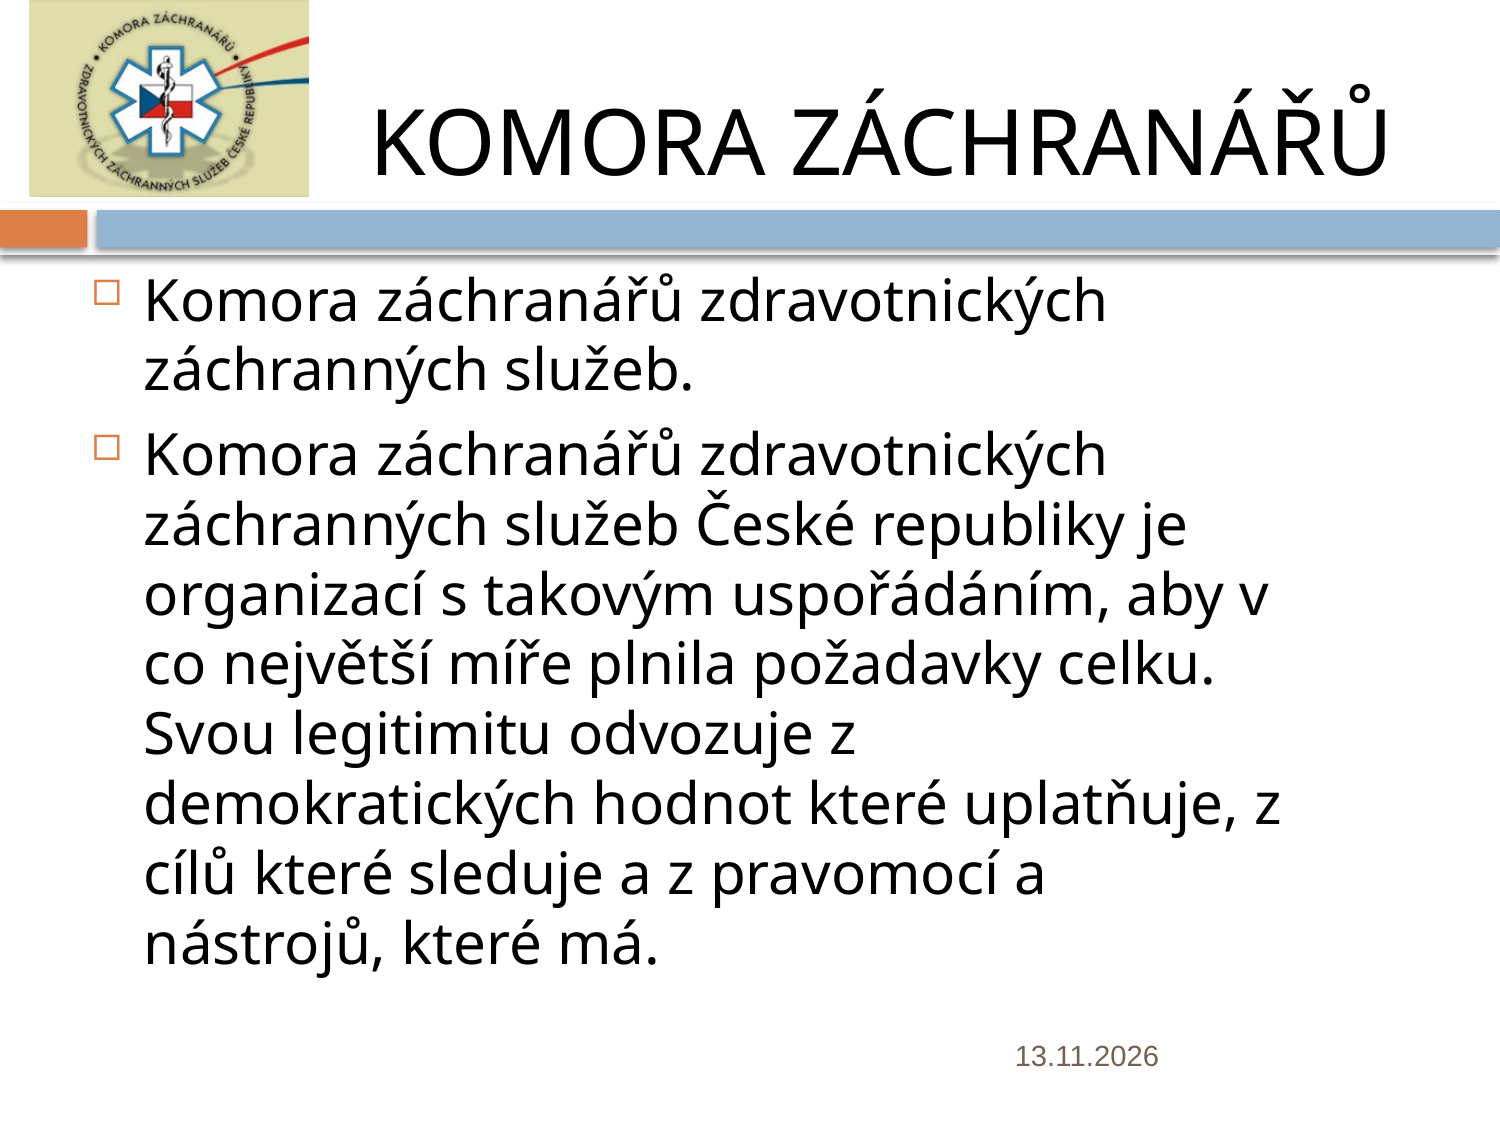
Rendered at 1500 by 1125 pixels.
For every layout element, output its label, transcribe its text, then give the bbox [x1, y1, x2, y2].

title KOMORA ZÁCHRANÁŘŮ [269, 45, 1495, 233]
picture [29, 0, 309, 197]
list Komora záchranářů zdravotnických záchranných služeb. Komora záchranářů zdravotnických záchranných služeb České republiky je organizací s takovým uspořádáním, aby v co největší míře plnila požadavky celku. Svou legitimitu odvozuje z demokratických hodnot které uplatňuje, z cílů které sleduje a z pravomocí a nástrojů, které má. [76, 255, 1302, 1055]
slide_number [999, 1025, 1438, 1085]
